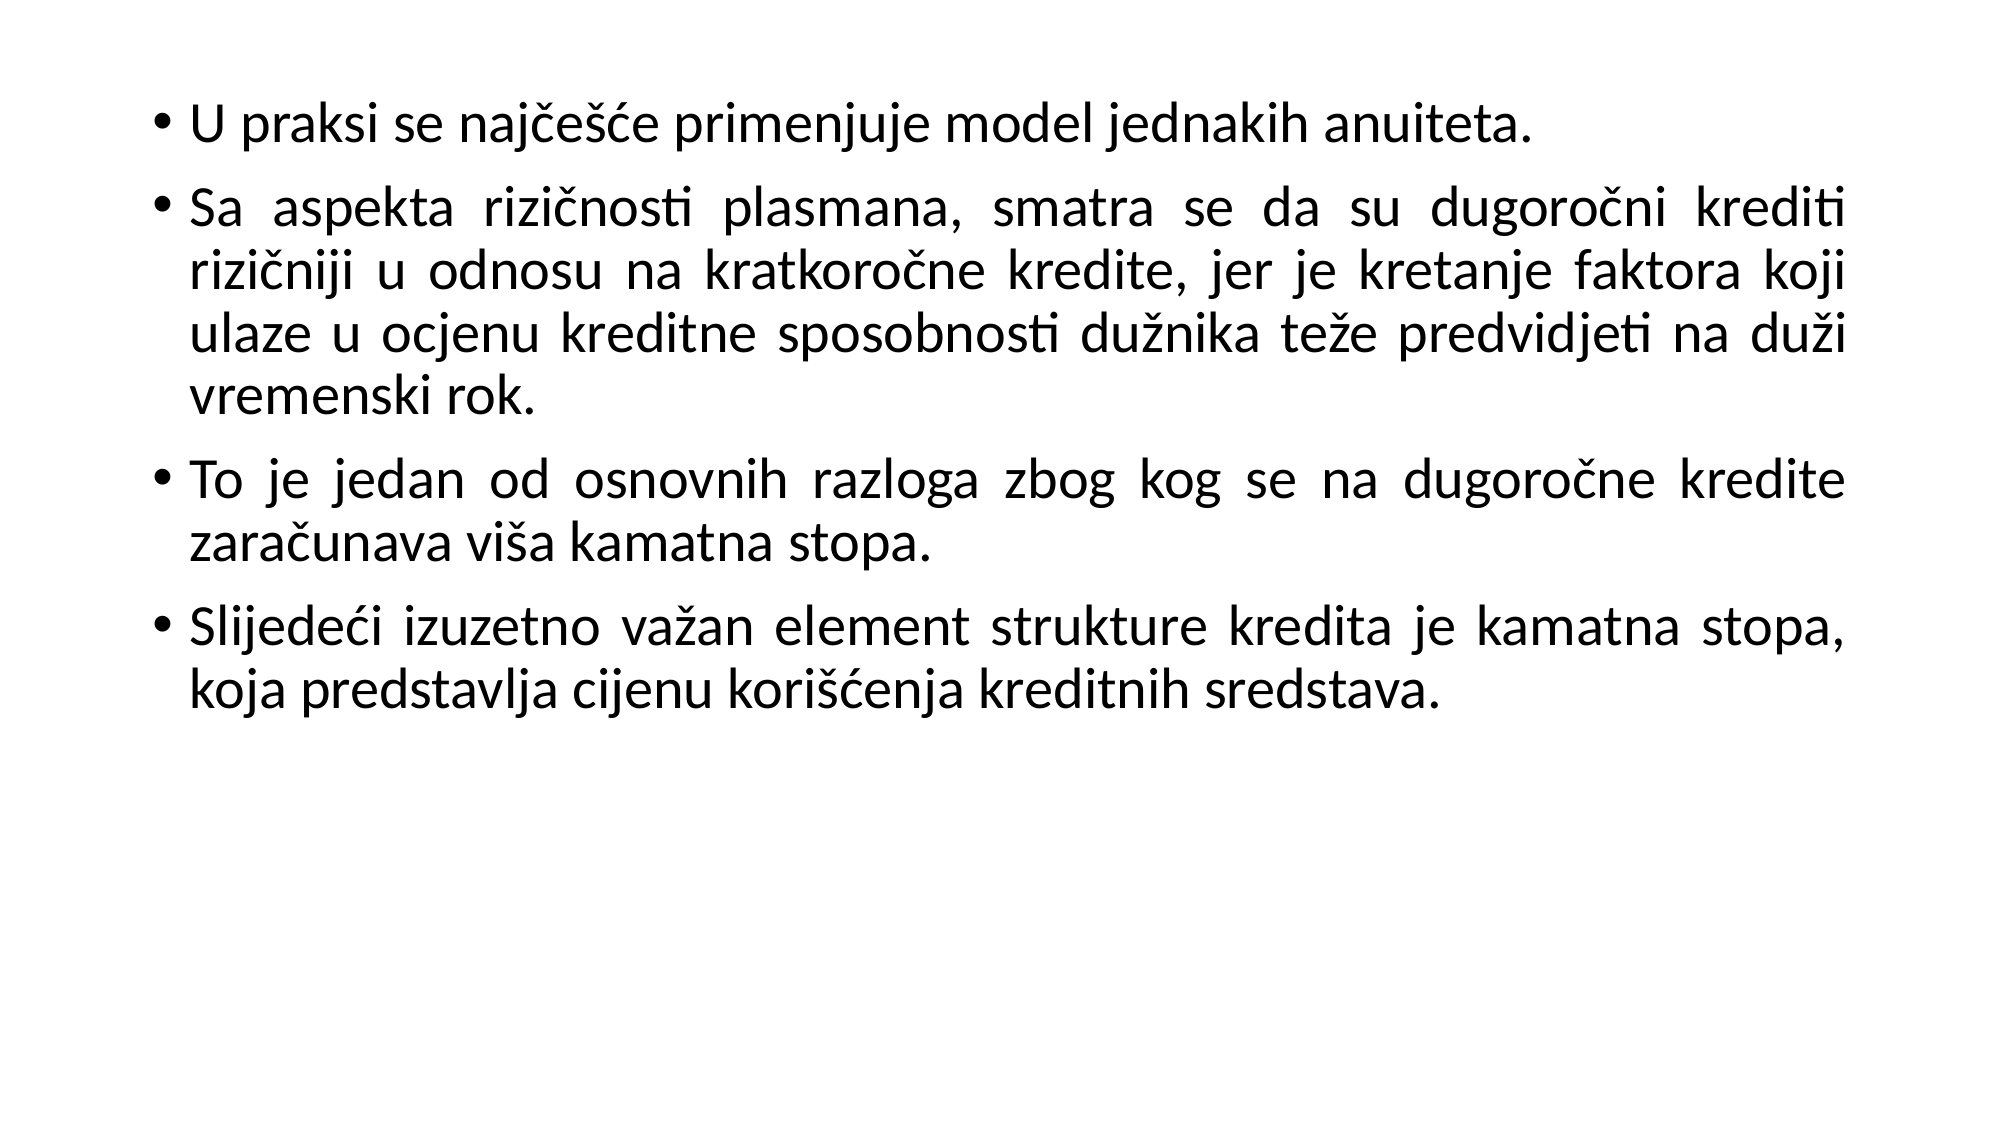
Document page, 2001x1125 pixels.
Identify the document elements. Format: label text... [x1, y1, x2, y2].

list U praksi se najčešće primenjuje model jednakih anuiteta. Sa aspekta rizičnosti plasmana, smatra se da su dugoročni krediti rizičniji u odnosu na kratkoročne kredite, jer je kretanje faktora koji ulaze u ocjenu kreditne sposobnosti dužnika teže predvidjeti na duži vremenski rok. To je jedan od osnovnih razloga zbog kog se na dugoročne kredite zaračunava viša kamatna stopa. Slijedeći izuzetno važan element strukture kredita je kamatna stopa, koja predstavlja cijenu korišćenja kreditnih sredstava. [137, 84, 1863, 1014]
